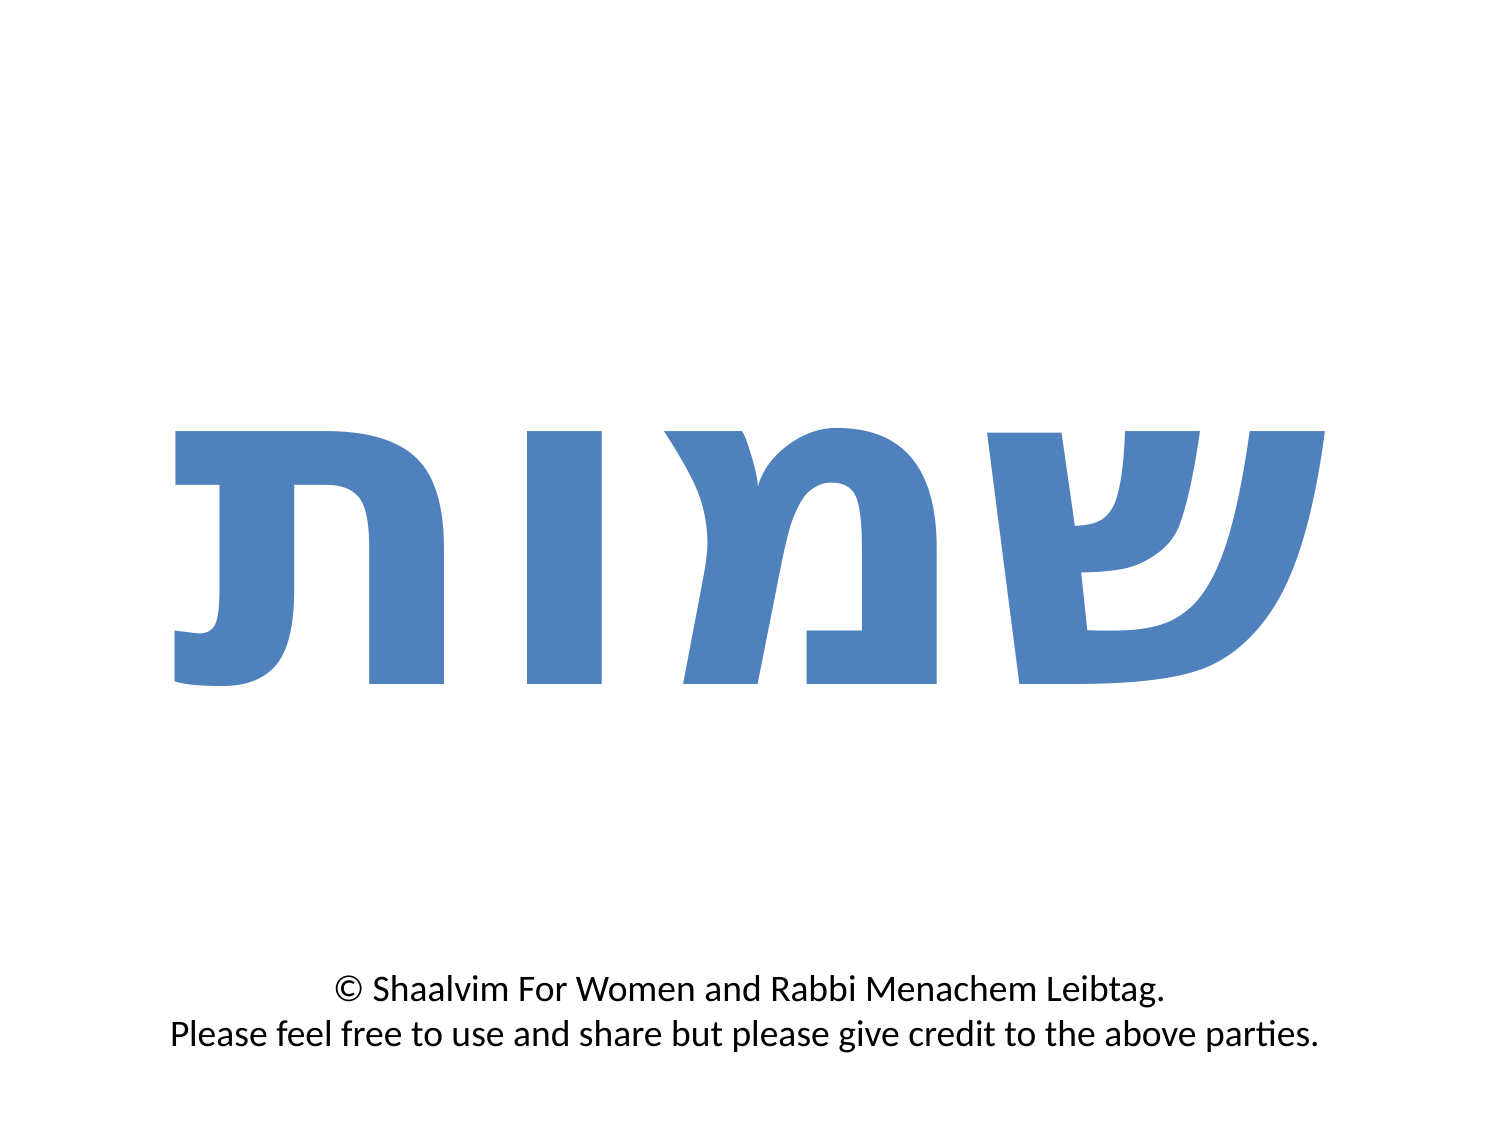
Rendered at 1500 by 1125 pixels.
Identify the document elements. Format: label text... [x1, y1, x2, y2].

title שמות [112, 112, 1388, 888]
text_box © Shaalvim For Women and Rabbi Menachem Leibtag. Please feel free to use and share but please give credit to the above parties. [147, 956, 1353, 1062]
